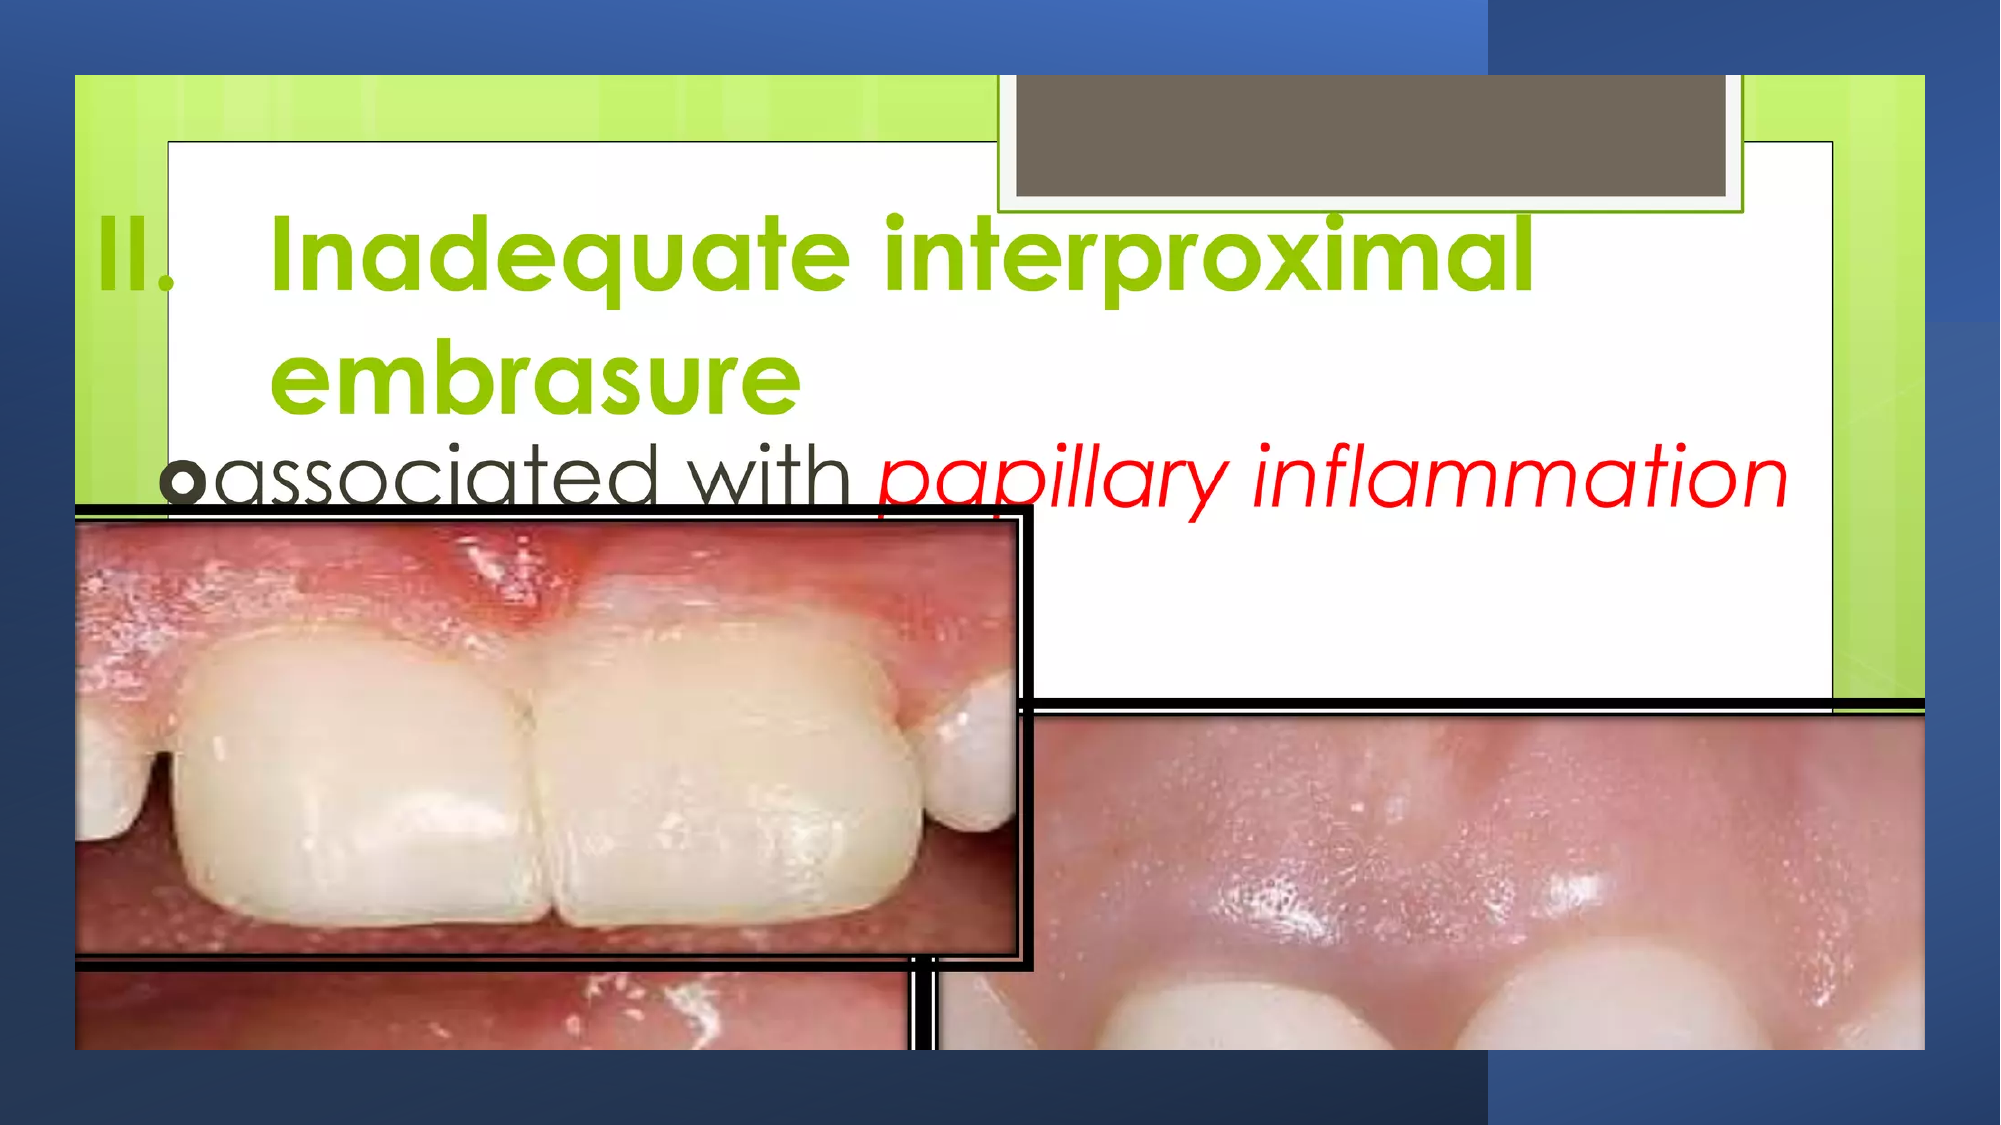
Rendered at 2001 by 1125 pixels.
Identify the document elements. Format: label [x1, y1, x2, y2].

text_box [0, 0, 1489, 321]
text_box [0, 321, 2000, 1125]
list [74, 74, 1925, 1050]
text_box [1489, 0, 2000, 321]
